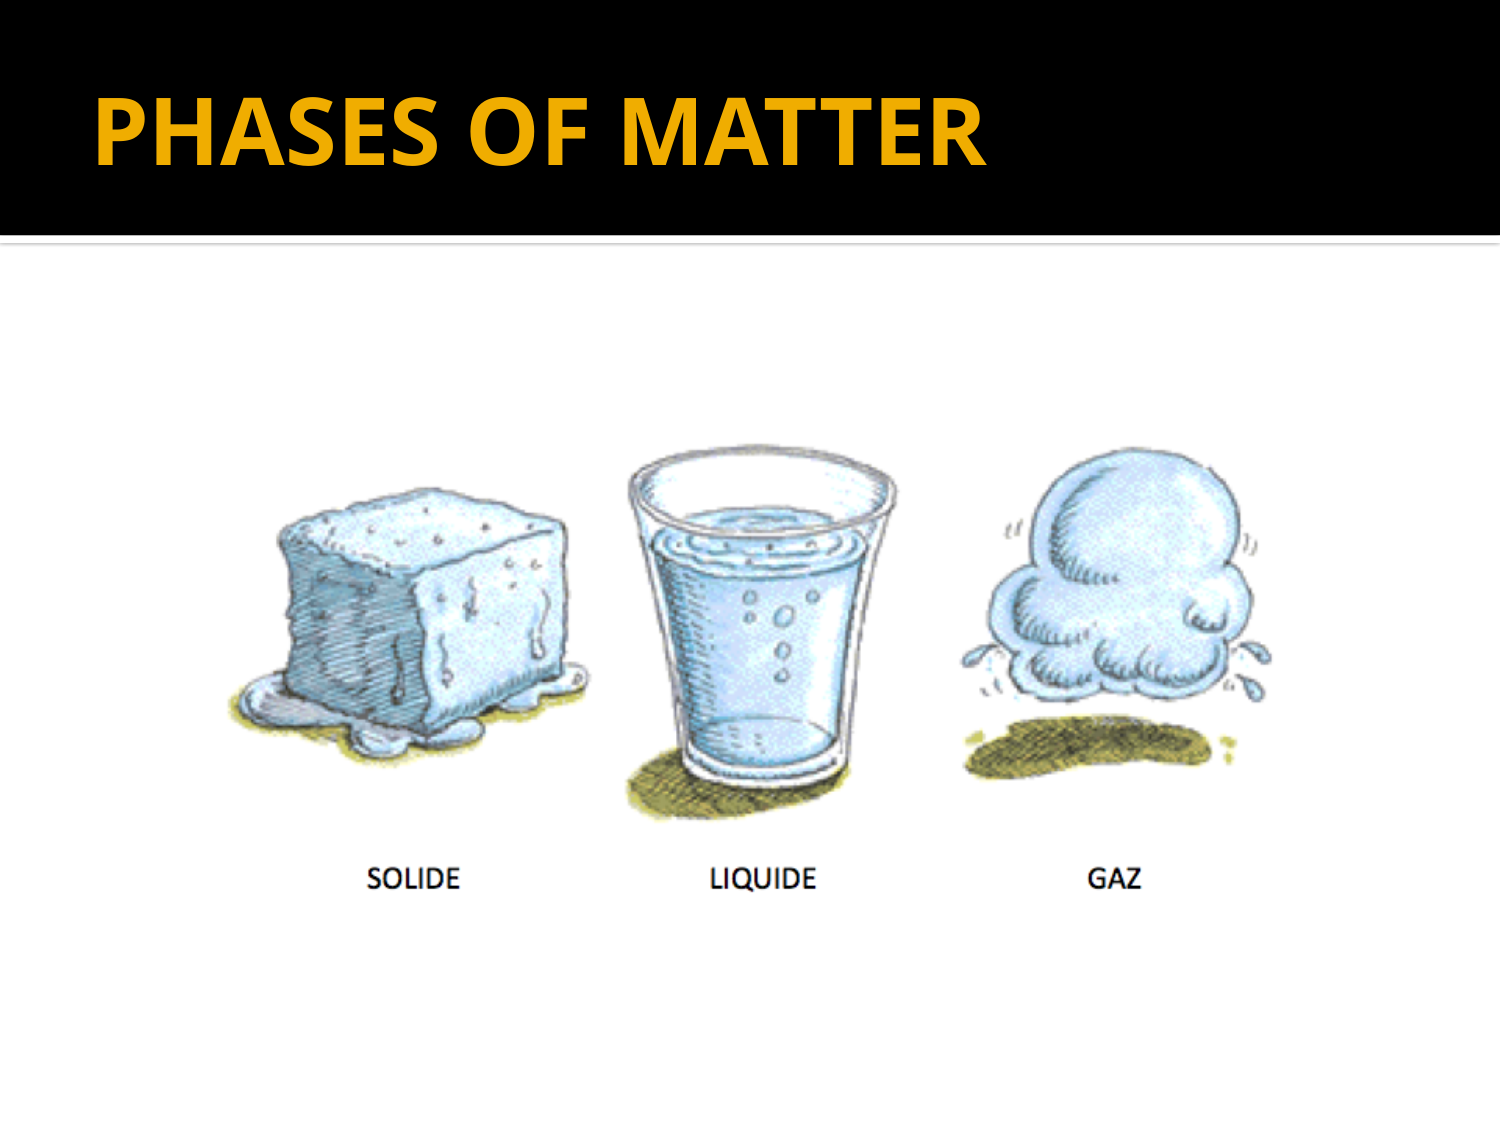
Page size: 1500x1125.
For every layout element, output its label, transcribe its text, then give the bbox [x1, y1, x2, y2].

picture [224, 426, 1275, 915]
title PHASES OF MATTER [75, 25, 1425, 231]
